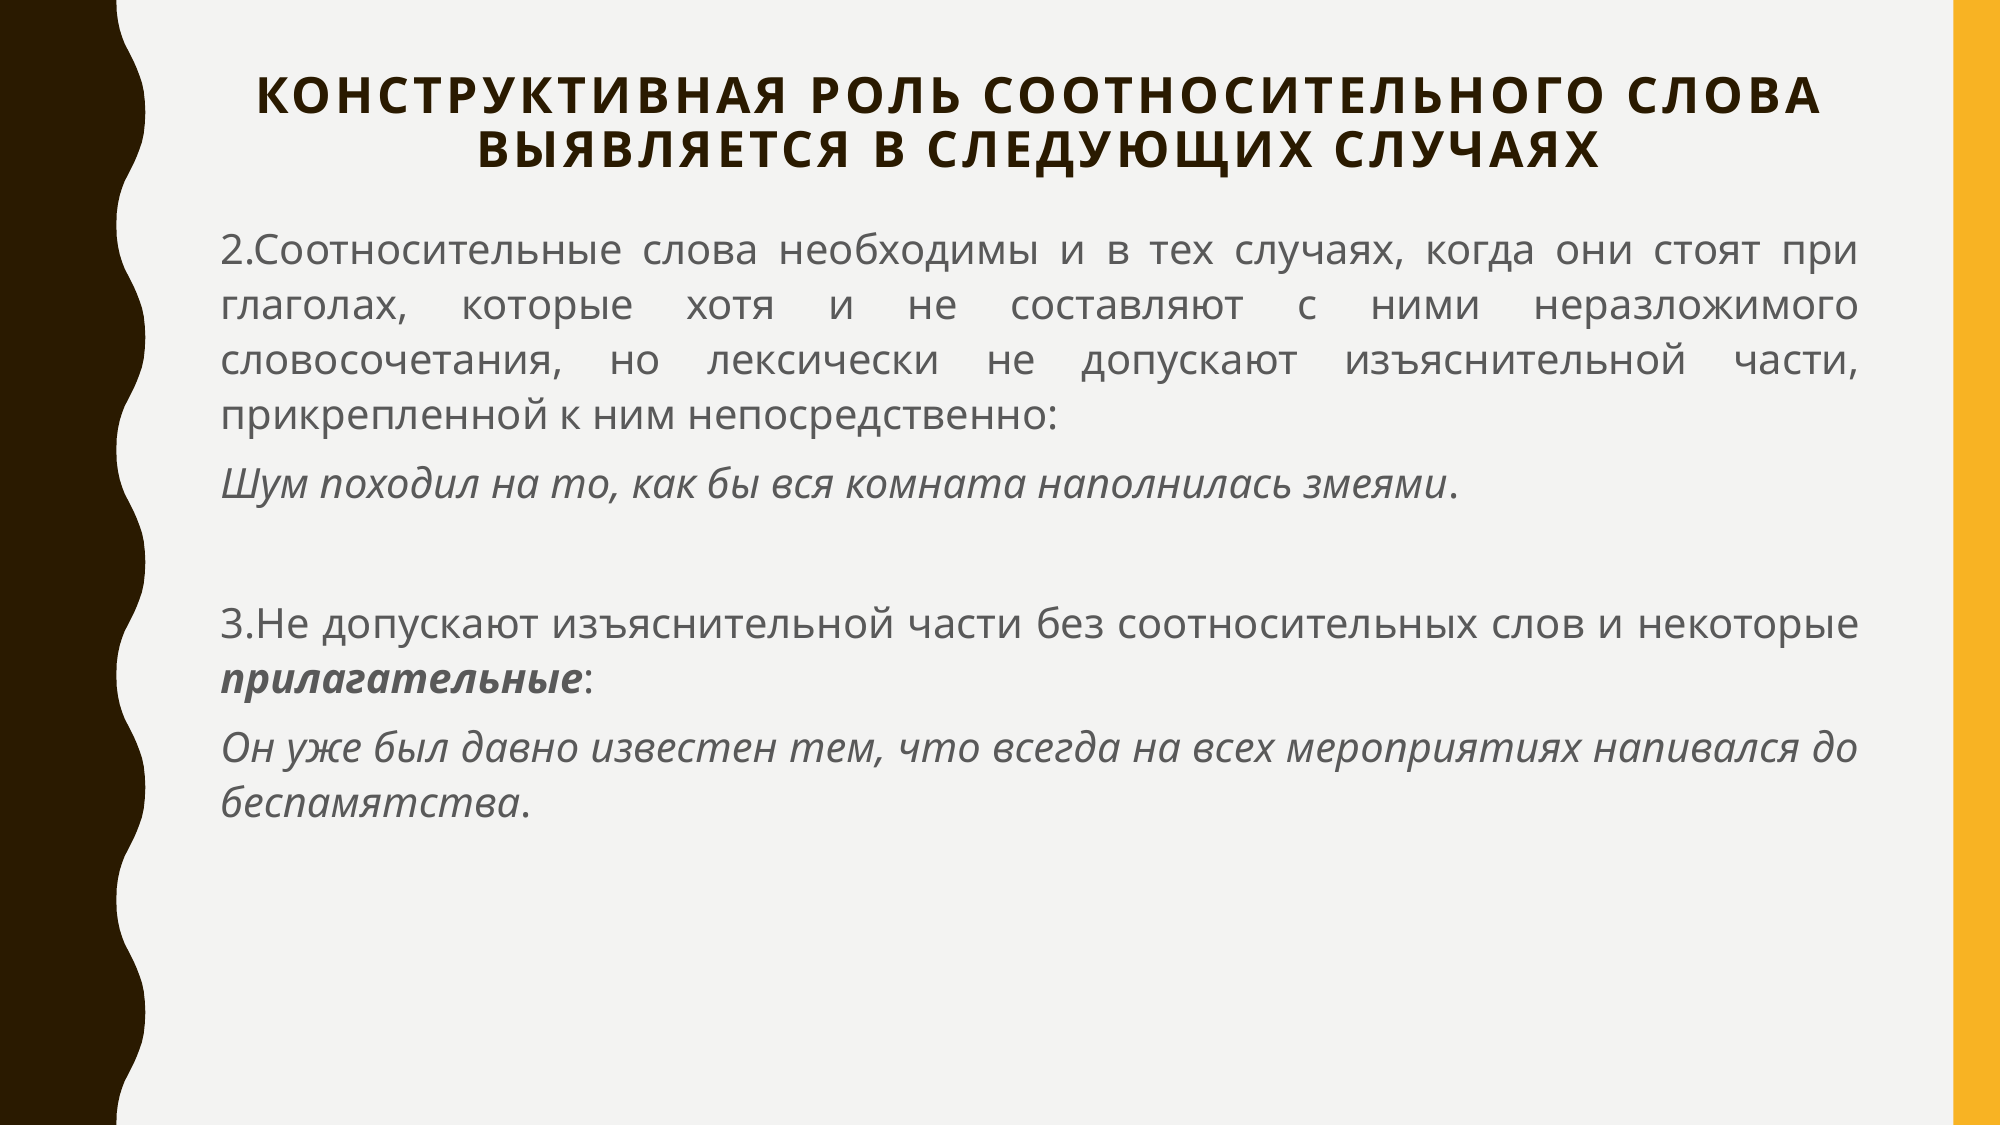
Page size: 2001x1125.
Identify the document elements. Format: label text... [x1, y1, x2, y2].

title Конструктивная роль соотносительного слова выявляется в следующих случаях [205, 62, 1875, 193]
list 2.Соотносительные слова необходимы и в тех случаях, когда они стоят при глаголах, которые хотя и не составляют с ними неразложимого словосочетания, но лексически не допускают изъяснительной части, прикрепленной к ним непосредственно: Шум походил на то, как бы вся комната наполнилась змеями. 3.Не допускают изъяснительной части без соотносительных слов и некоторые прилагательные: Он уже был давно известен тем, что всегда на всех мероприятиях напивался до беспамятства. [205, 210, 1875, 1052]
